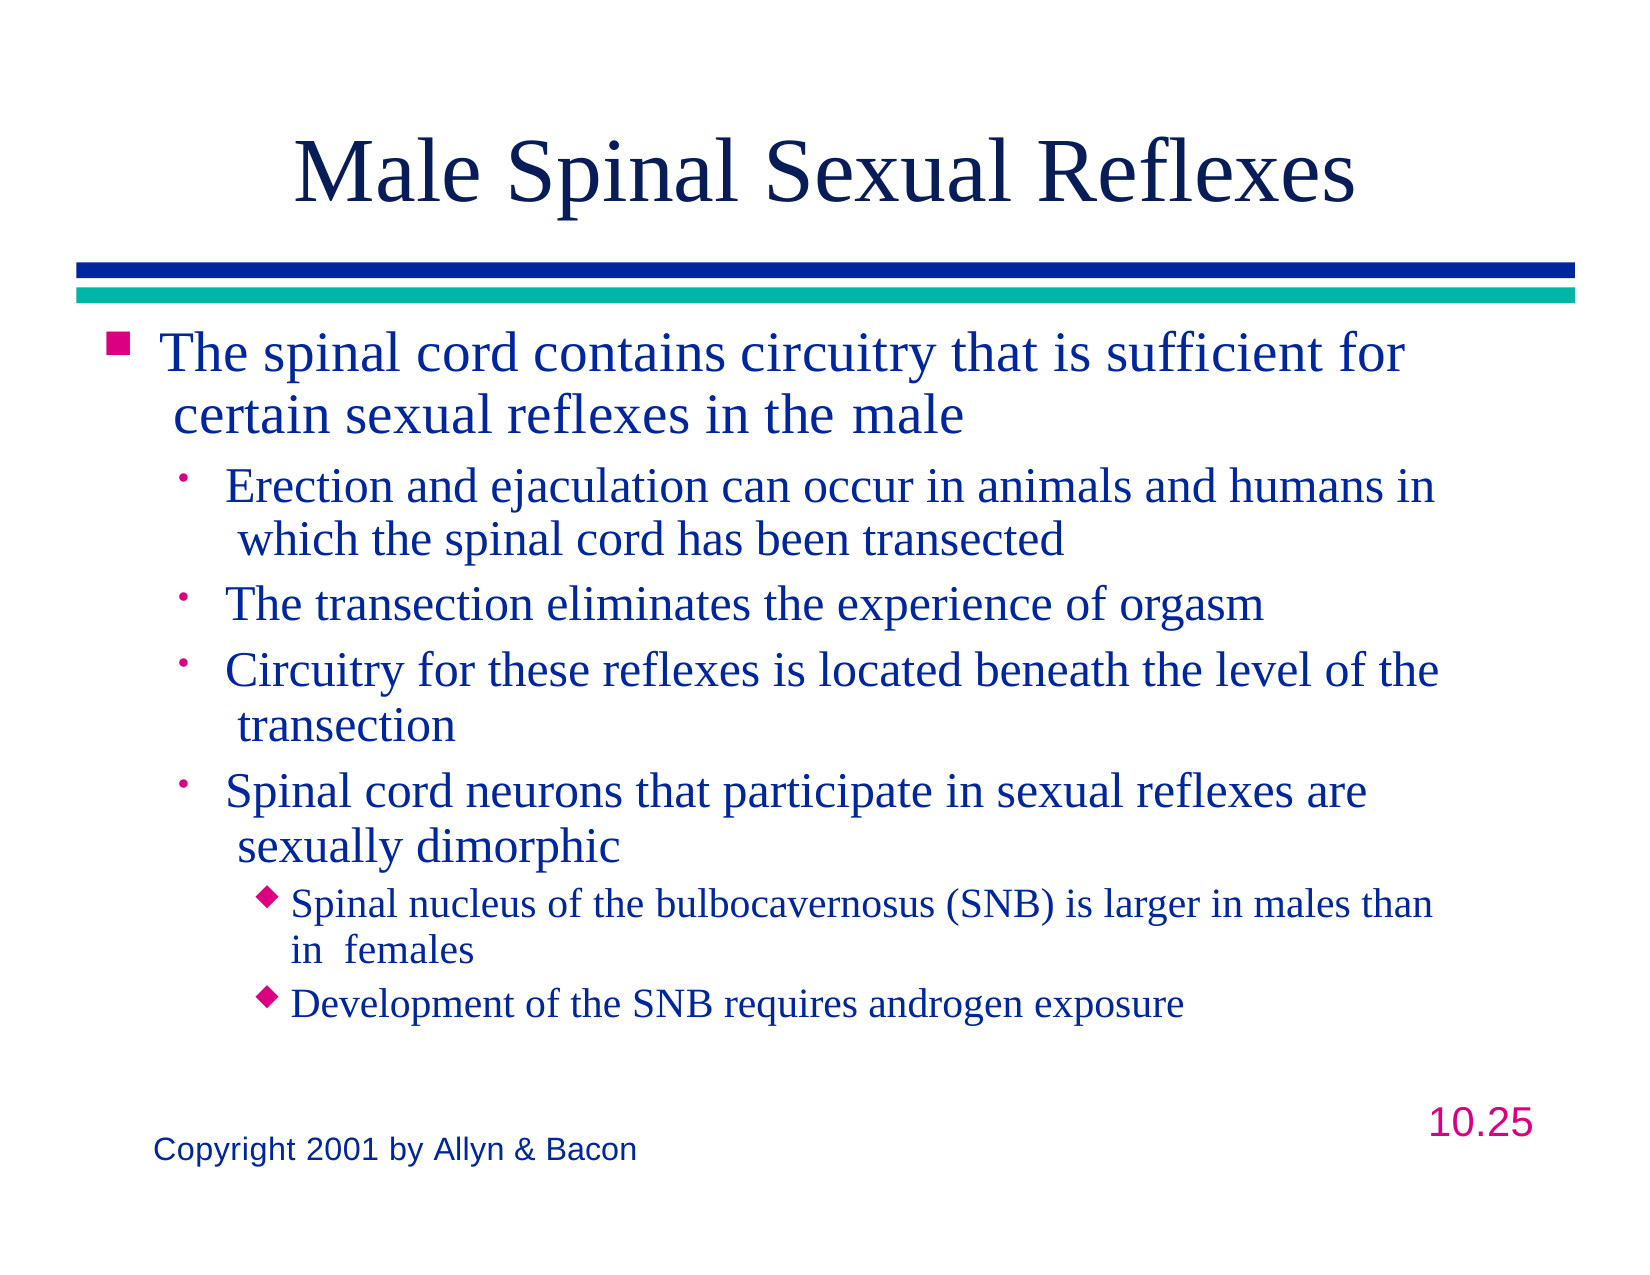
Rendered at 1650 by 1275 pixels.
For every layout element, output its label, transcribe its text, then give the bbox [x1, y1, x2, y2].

slide_number 10.25 [1426, 1095, 1539, 1275]
title Male Spinal Sexual Reflexes [291, 107, 1359, 310]
footer Copyright 2001 by Allyn & Bacon [151, 1129, 642, 1275]
text_box The spinal cord contains circuitry that is sufficient for certain sexual reflexes in the male Erection and ejaculation can occur in animals and humans in which the spinal cord has been transected The transection eliminates the experience of orgasm Circuitry for these reflexes is located beneath the level of the transection Spinal cord neurons that participate in sexual reflexes are sexually dimorphic Spinal nucleus of the bulbocavernosus (SNB) is larger in males than in females Development of the SNB requires androgen exposure [100, 310, 1473, 1026]
